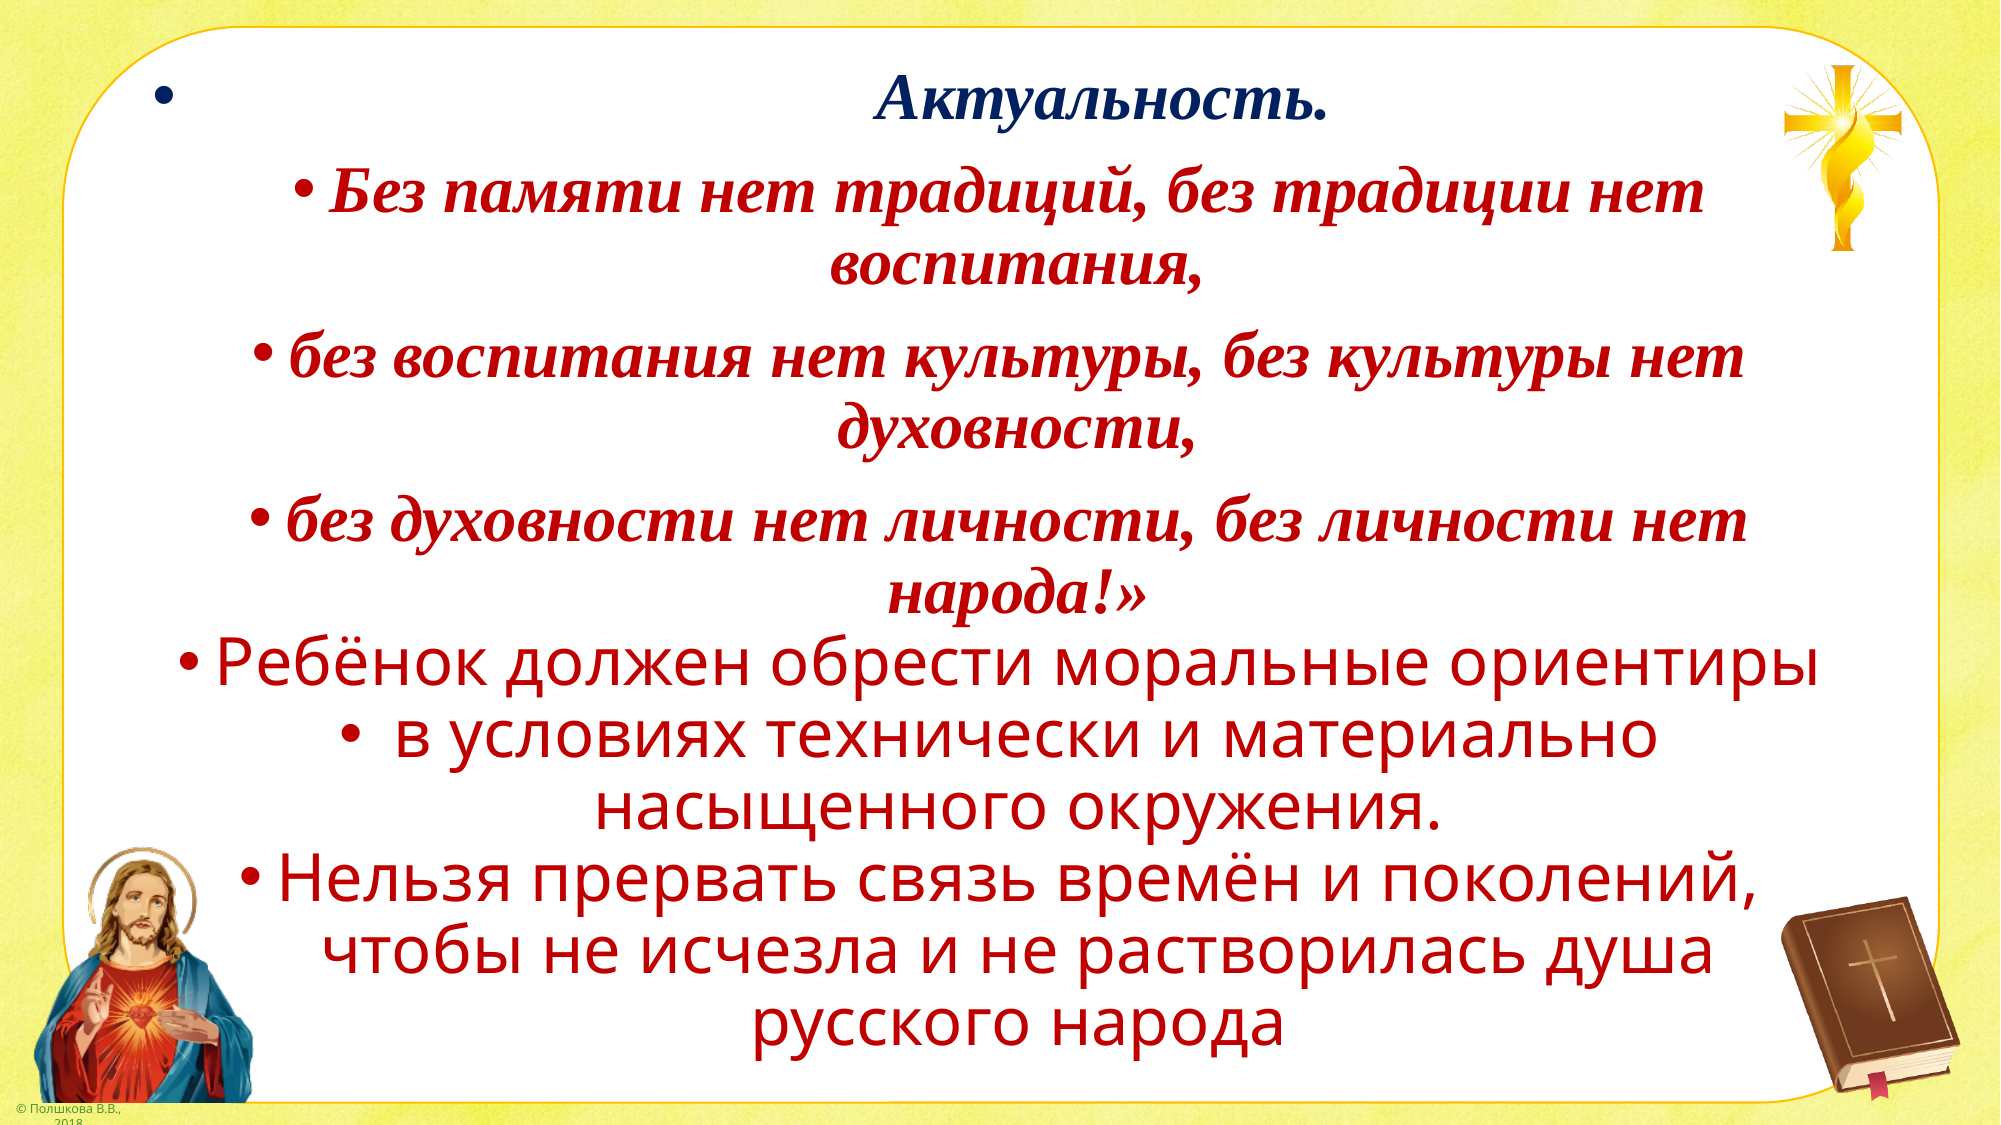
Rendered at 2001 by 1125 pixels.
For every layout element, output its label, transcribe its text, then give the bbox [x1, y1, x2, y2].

list Актуальность. Без памяти нет традиций, без традиции нет воспитания, без воспитания нет культуры, без культуры нет духовности, без духовности нет личности, без личности нет народа!» Ребёнок должен обрести моральные ориентиры в условиях технически и материально насыщенного окружения. Нельзя прервать связь времён и поколений, чтобы не исчезла и не растворилась душа русского народа [137, 54, 1863, 1014]
picture [0, 0, 2001, 1125]
